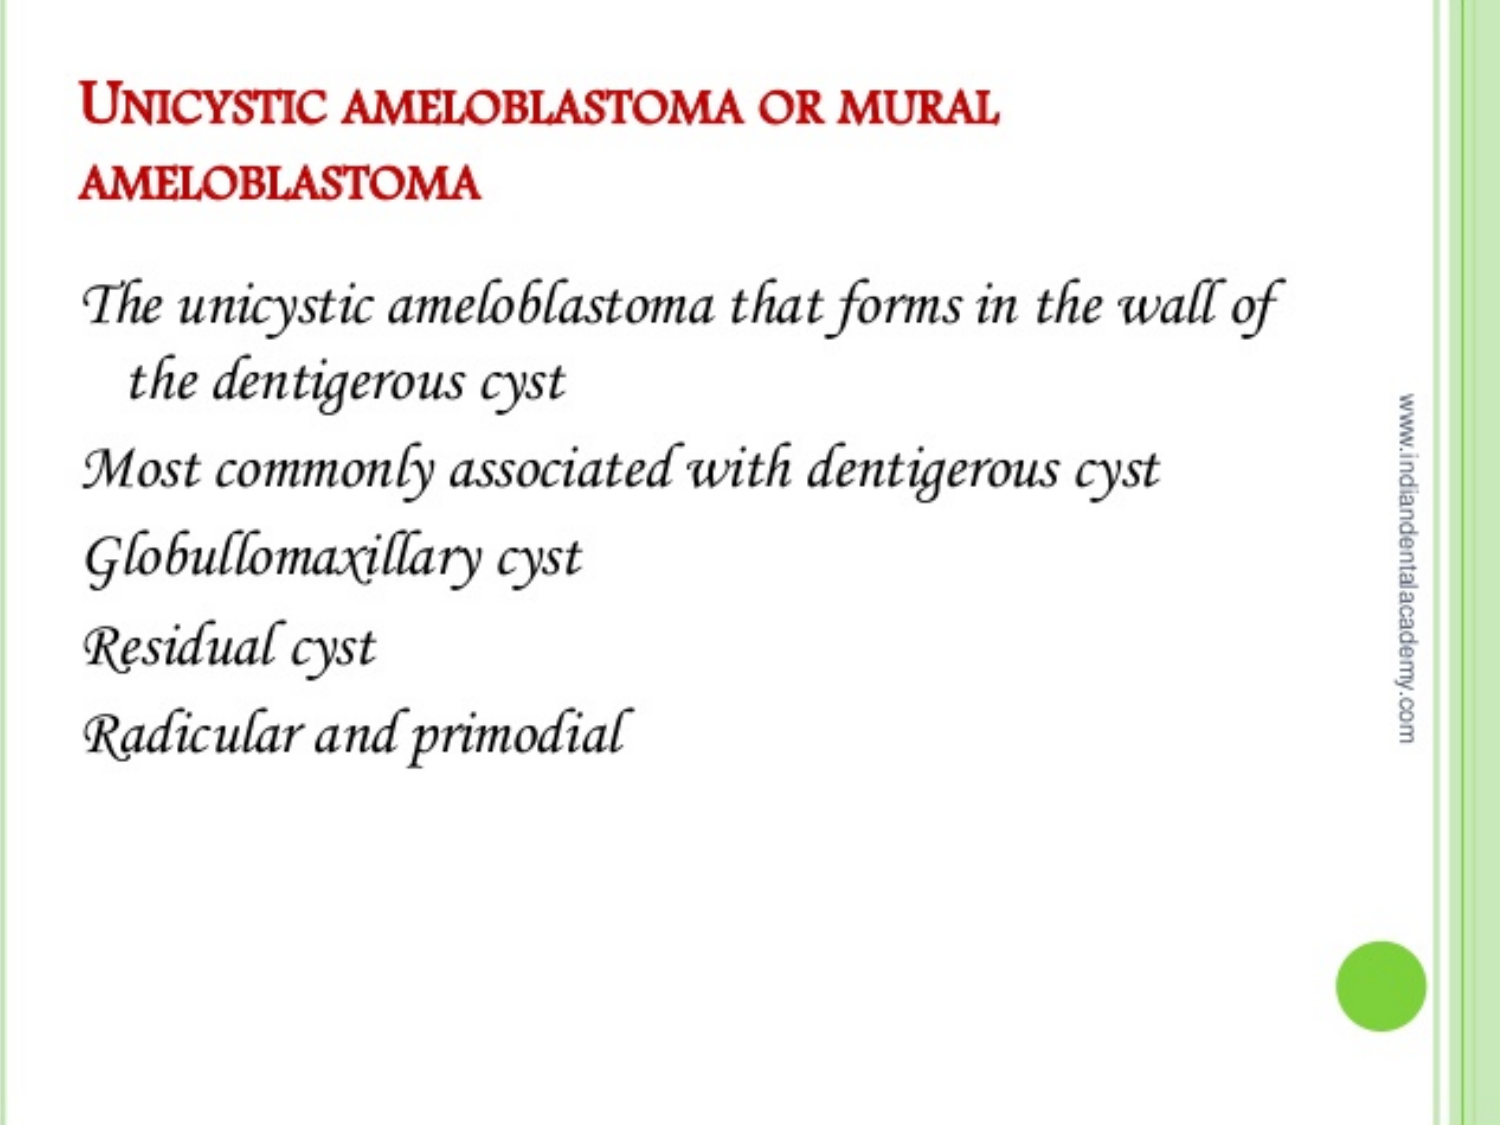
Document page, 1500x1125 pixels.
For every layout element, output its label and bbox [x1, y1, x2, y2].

list [0, 0, 1500, 1125]
